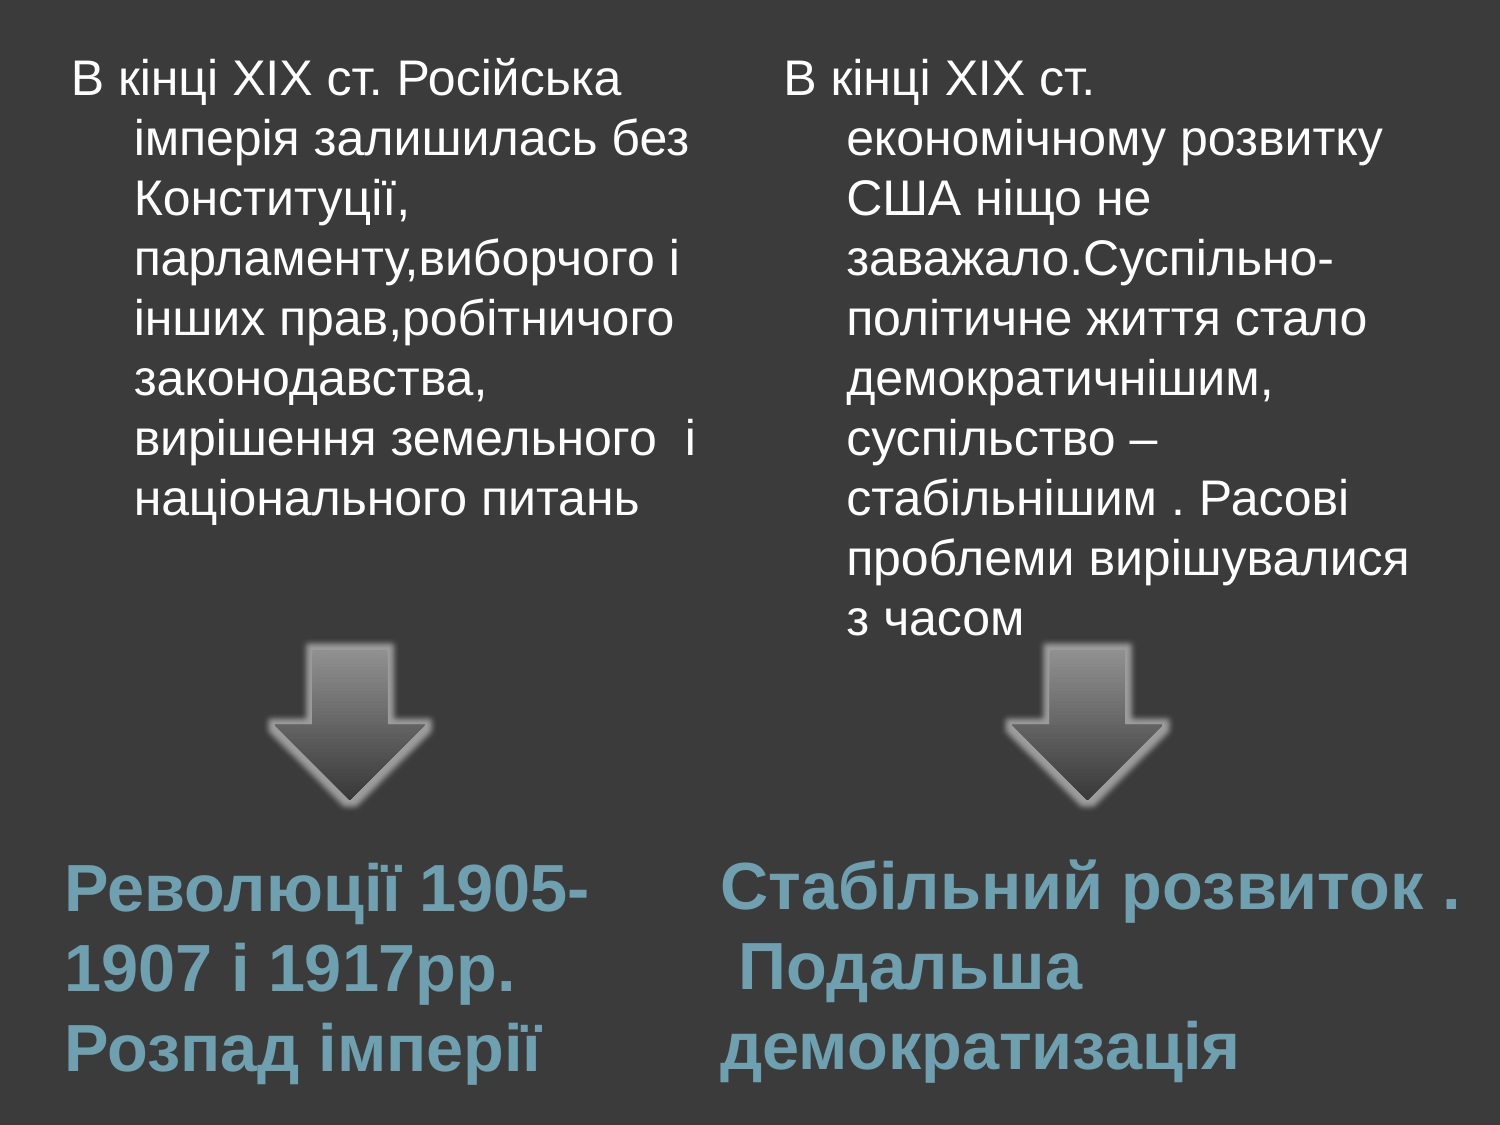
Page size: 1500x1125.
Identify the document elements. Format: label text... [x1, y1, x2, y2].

text_box [274, 649, 425, 800]
list В кінці XIX ст. економічному розвитку США ніщо не заважало.Суспільно-політичне життя стало демократичнішим, суспільство – стабільнішим . Расові проблеми вирішувалися з часом [762, 37, 1426, 663]
list В кінці XIX ст. Російська імперія залишилась без Конституції, парламенту,виборчого і інших прав,робітничого законодавства, вирішення земельного і національного питань [50, 37, 713, 563]
list Революції 1905-1907 і 1917рр. Розпад імперії [50, 837, 713, 1125]
list Стабільний розвиток . Подальша демократизація [705, 835, 1481, 1073]
text_box [1012, 649, 1163, 800]
